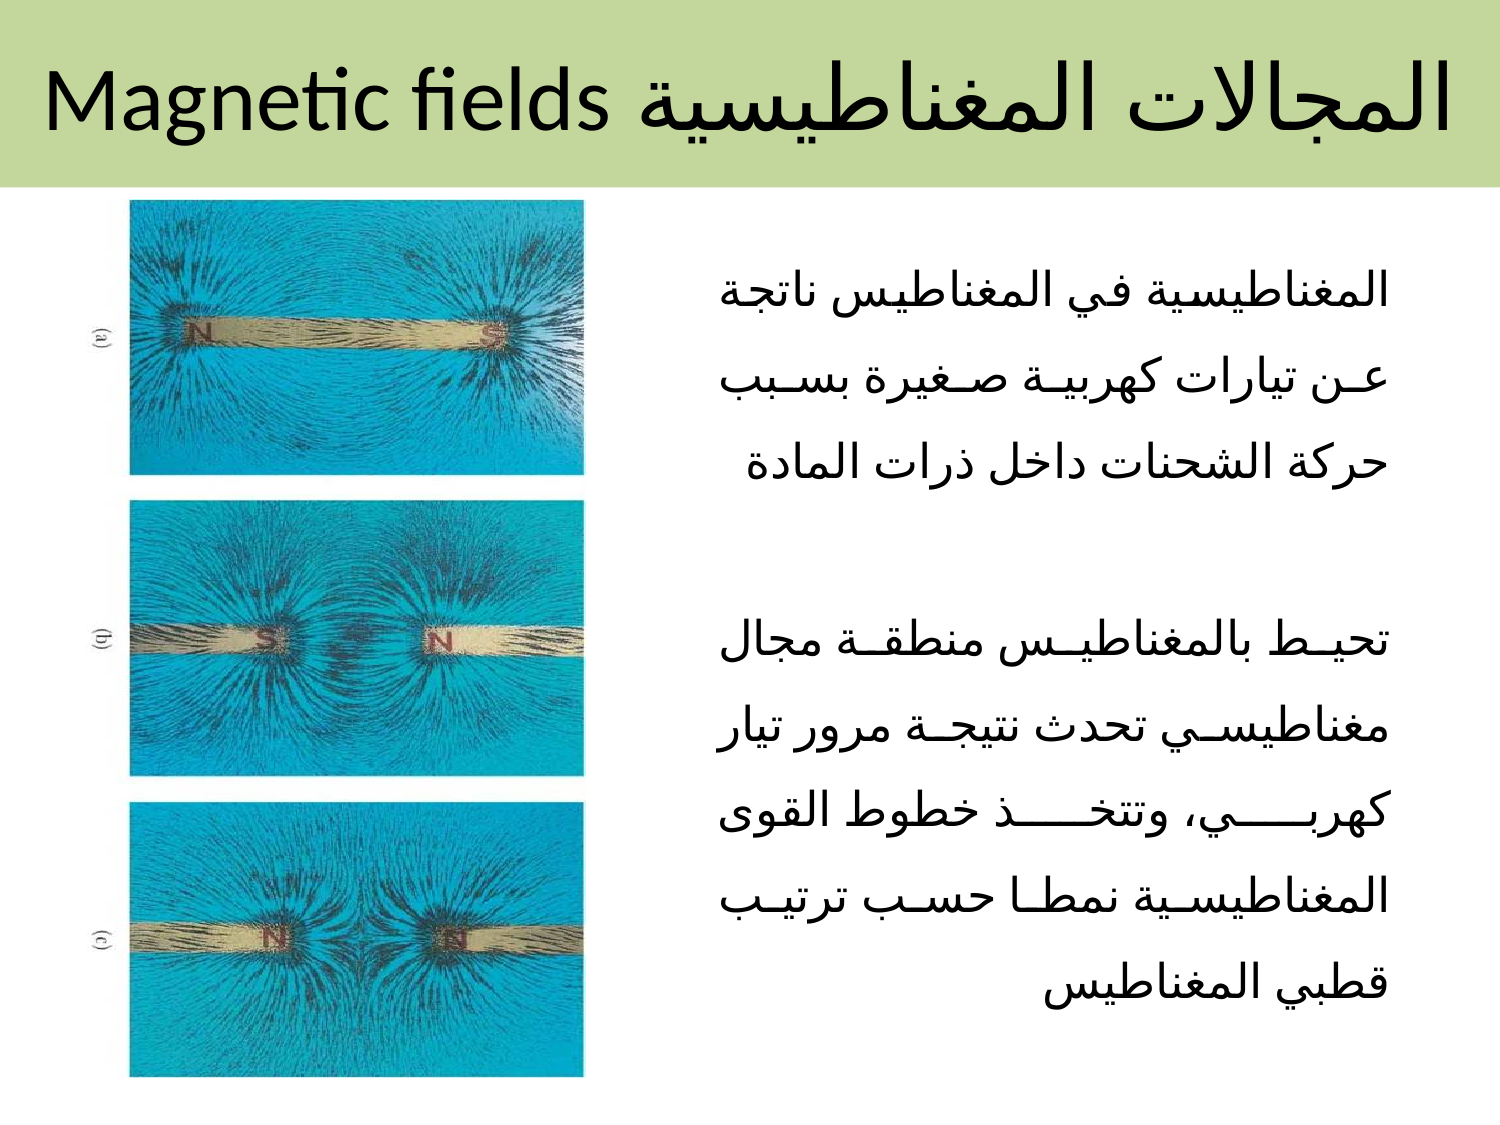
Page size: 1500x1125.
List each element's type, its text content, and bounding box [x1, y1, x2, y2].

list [81, 198, 587, 1079]
text_box المجالات المغناطيسية Magnetic fields [0, 0, 1500, 188]
list المغناطيسية في المغناطيس ناتجة عن تيارات كهربية صغيرة بسبب حركة الشحنات داخل ذرات المادة تحيط بالمغناطيس منطقة مجال مغناطيسي تحدث نتيجة مرور تيار كهربي، وتتخذ خطوط القوى المغناطيسية نمطا حسب ترتيب قطبي المغناطيس [702, 222, 1407, 1079]
